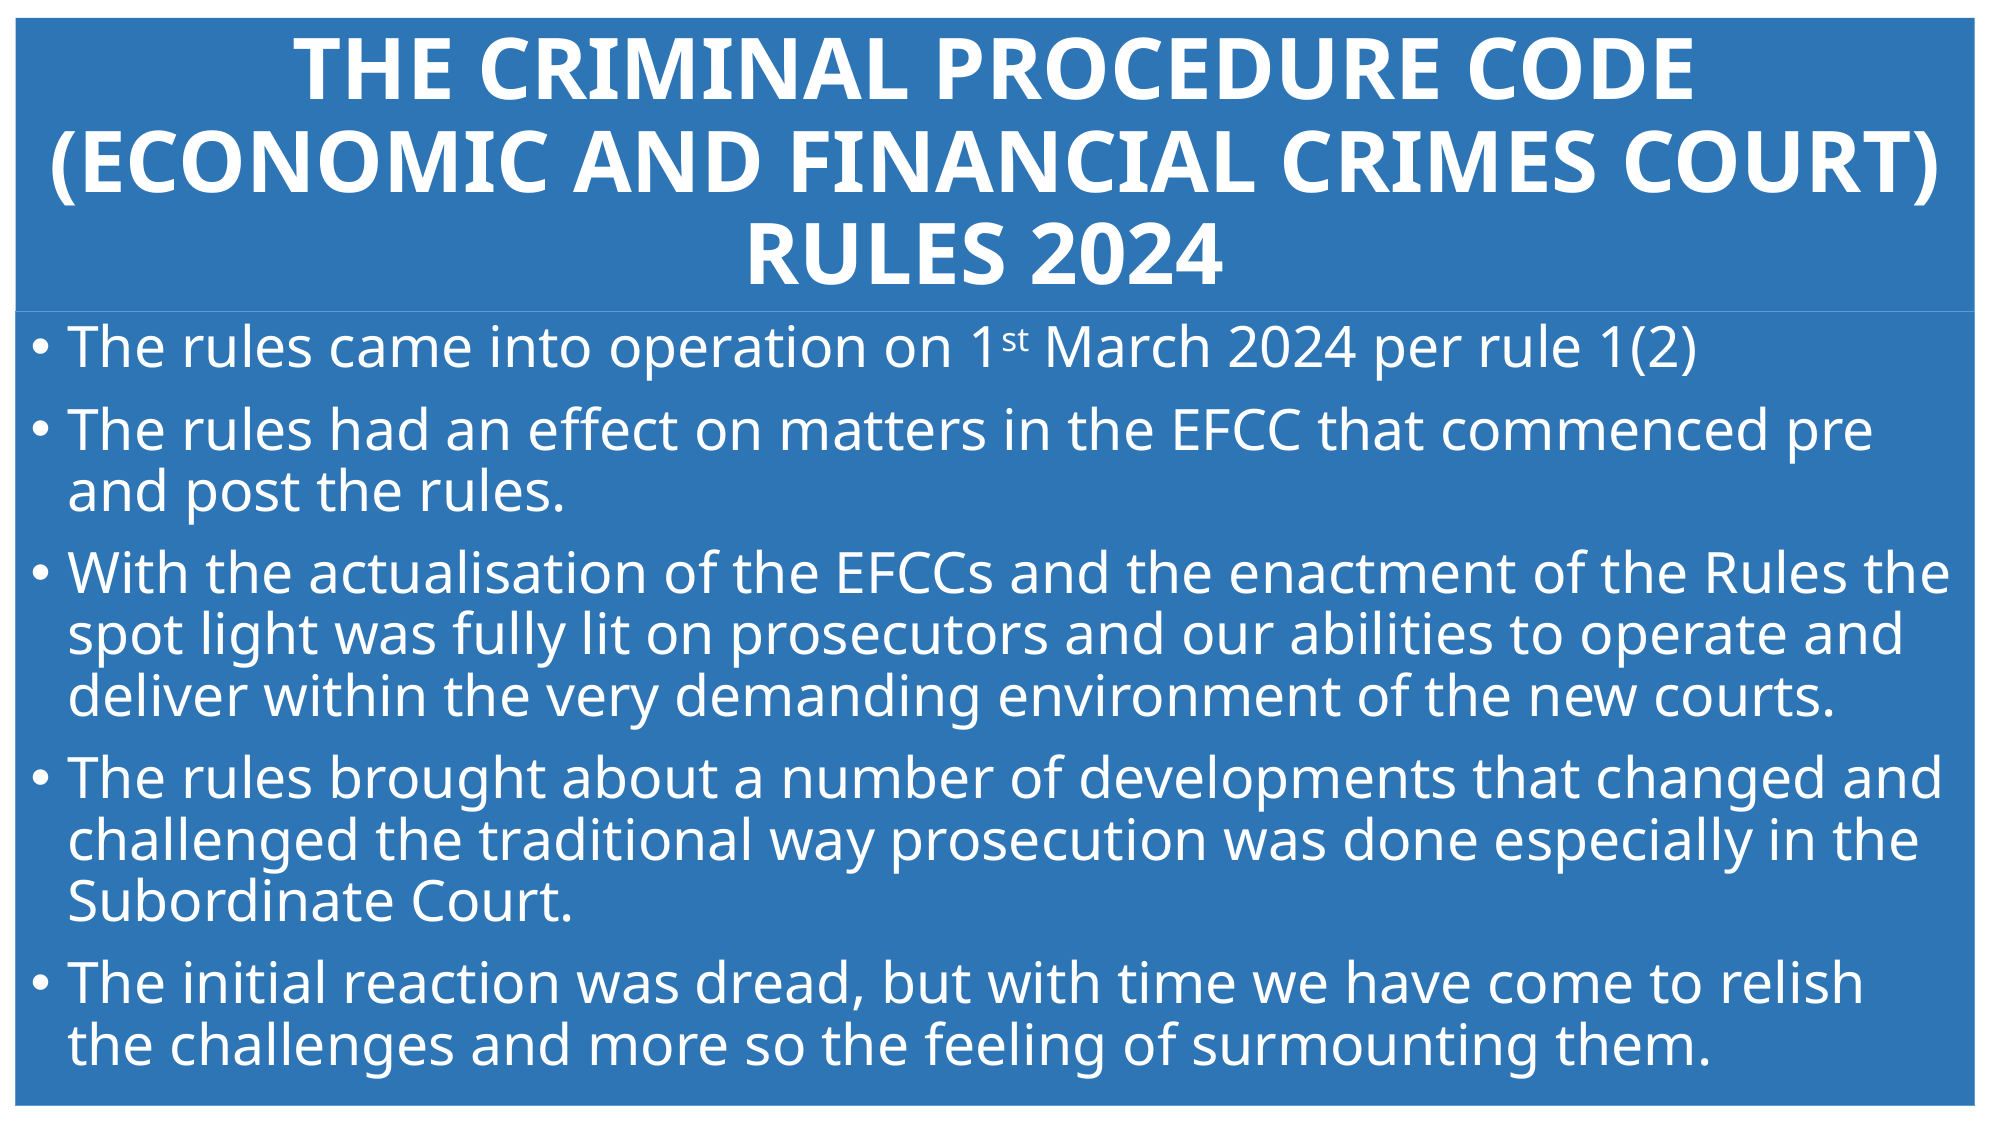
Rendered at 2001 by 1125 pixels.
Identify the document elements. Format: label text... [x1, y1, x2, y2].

title THE CRIMINAL PROCEDURE CODE (ECONOMIC AND FINANCIAL CRIMES COURT) RULES 2024 [15, 17, 1975, 311]
list The rules came into operation on 1st March 2024 per rule 1(2) The rules had an effect on matters in the EFCC that commenced pre and post the rules. With the actualisation of the EFCCs and the enactment of the Rules the spot light was fully lit on prosecutors and our abilities to operate and deliver within the very demanding environment of the new courts. The rules brought about a number of developments that changed and challenged the traditional way prosecution was done especially in the Subordinate Court. The initial reaction was dread, but with time we have come to relish the challenges and more so the feeling of surmounting them. [15, 311, 1975, 1106]
